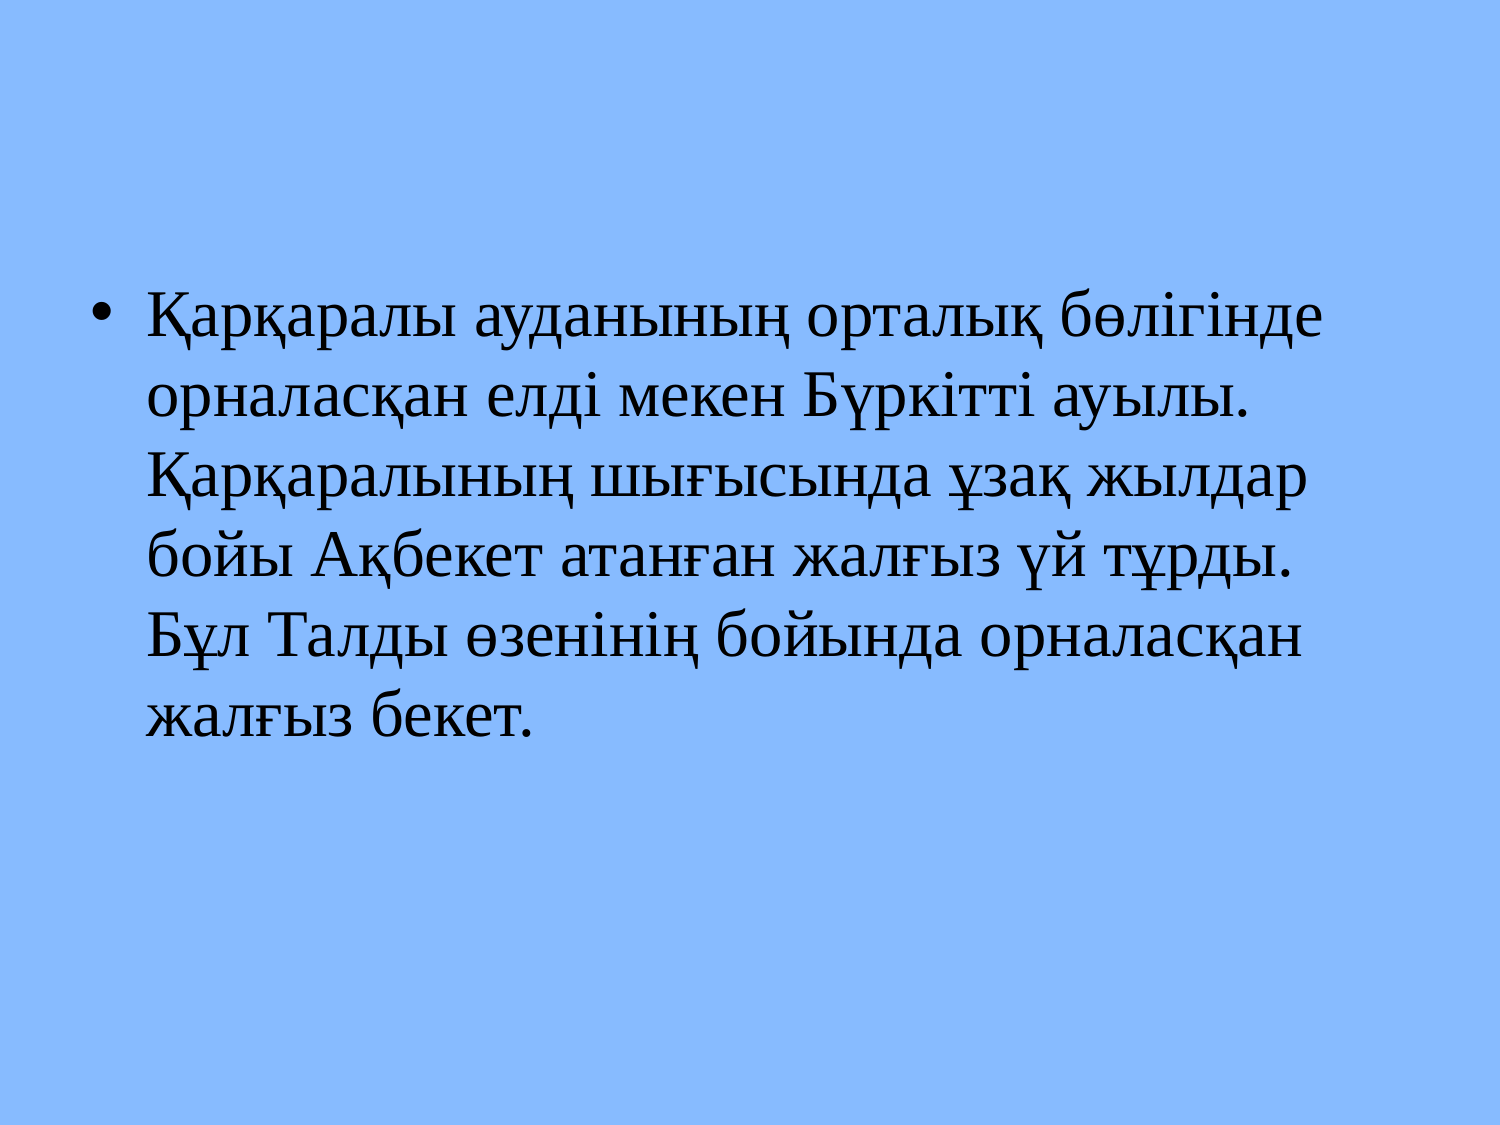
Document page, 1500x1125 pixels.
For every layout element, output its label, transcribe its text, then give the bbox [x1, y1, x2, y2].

list Қарқаралы ауданының орталық бөлігінде орналасқан елді мекен Бүркітті ауылы. Қарқаралының шығысында ұзақ жылдар бойы Ақбекет атанған жалғыз үй тұрды. Бұл Талды өзенінің бойында орналасқан жалғыз бекет. [74, 262, 1426, 1006]
